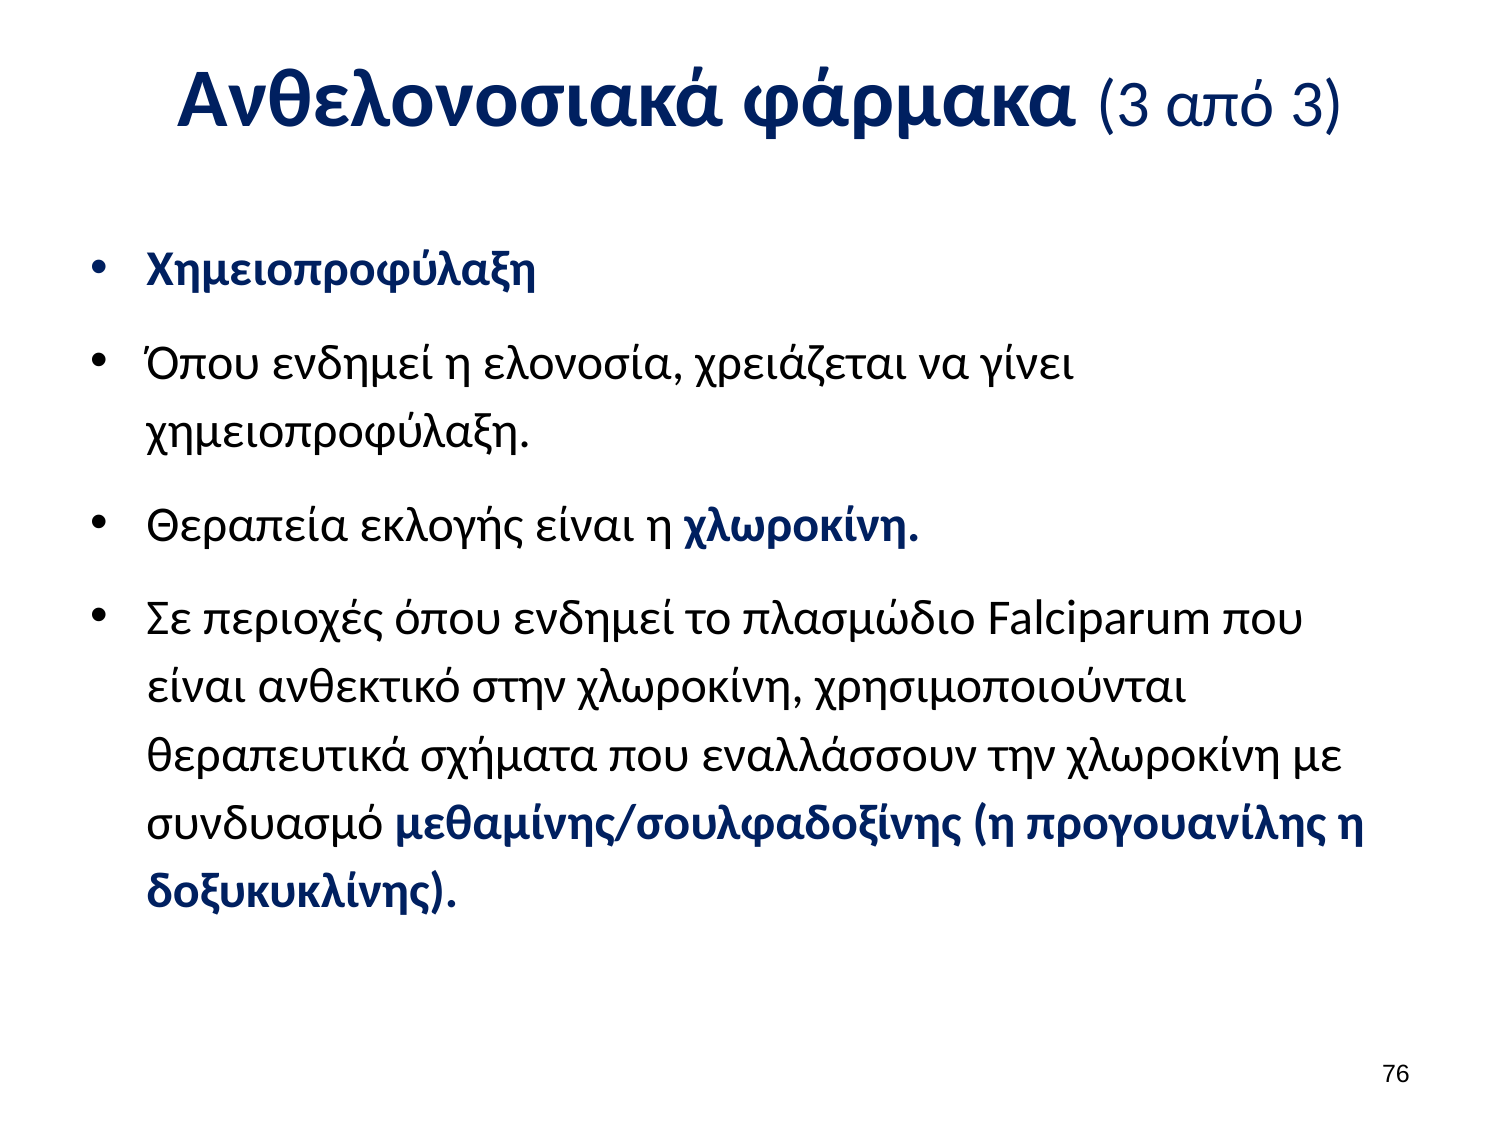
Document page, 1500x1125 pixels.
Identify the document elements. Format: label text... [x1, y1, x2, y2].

list Χημειοπροφύλαξη Όπου ενδημεί η ελονοσία, χρειάζεται να γίνει χημειοπροφύλαξη. Θεραπεία εκλογής είναι η χλωροκίνη. Σε περιοχές όπου ενδημεί το πλασμώδιο Falciparum που είναι ανθεκτικό στην χλωροκίνη, χρησιμοποιούνται θεραπευτικά σχήματα που εναλλάσσουν την χλωροκίνη με συνδυασμό μεθαμίνης/σουλφαδοξίνης (η προγουανίλης η δοξυκυκλίνης). [75, 219, 1412, 1024]
slide_number 75 [1074, 1042, 1425, 1103]
title Ανθελονοσιακά φάρμακα (3 από 3) [76, 19, 1427, 169]
